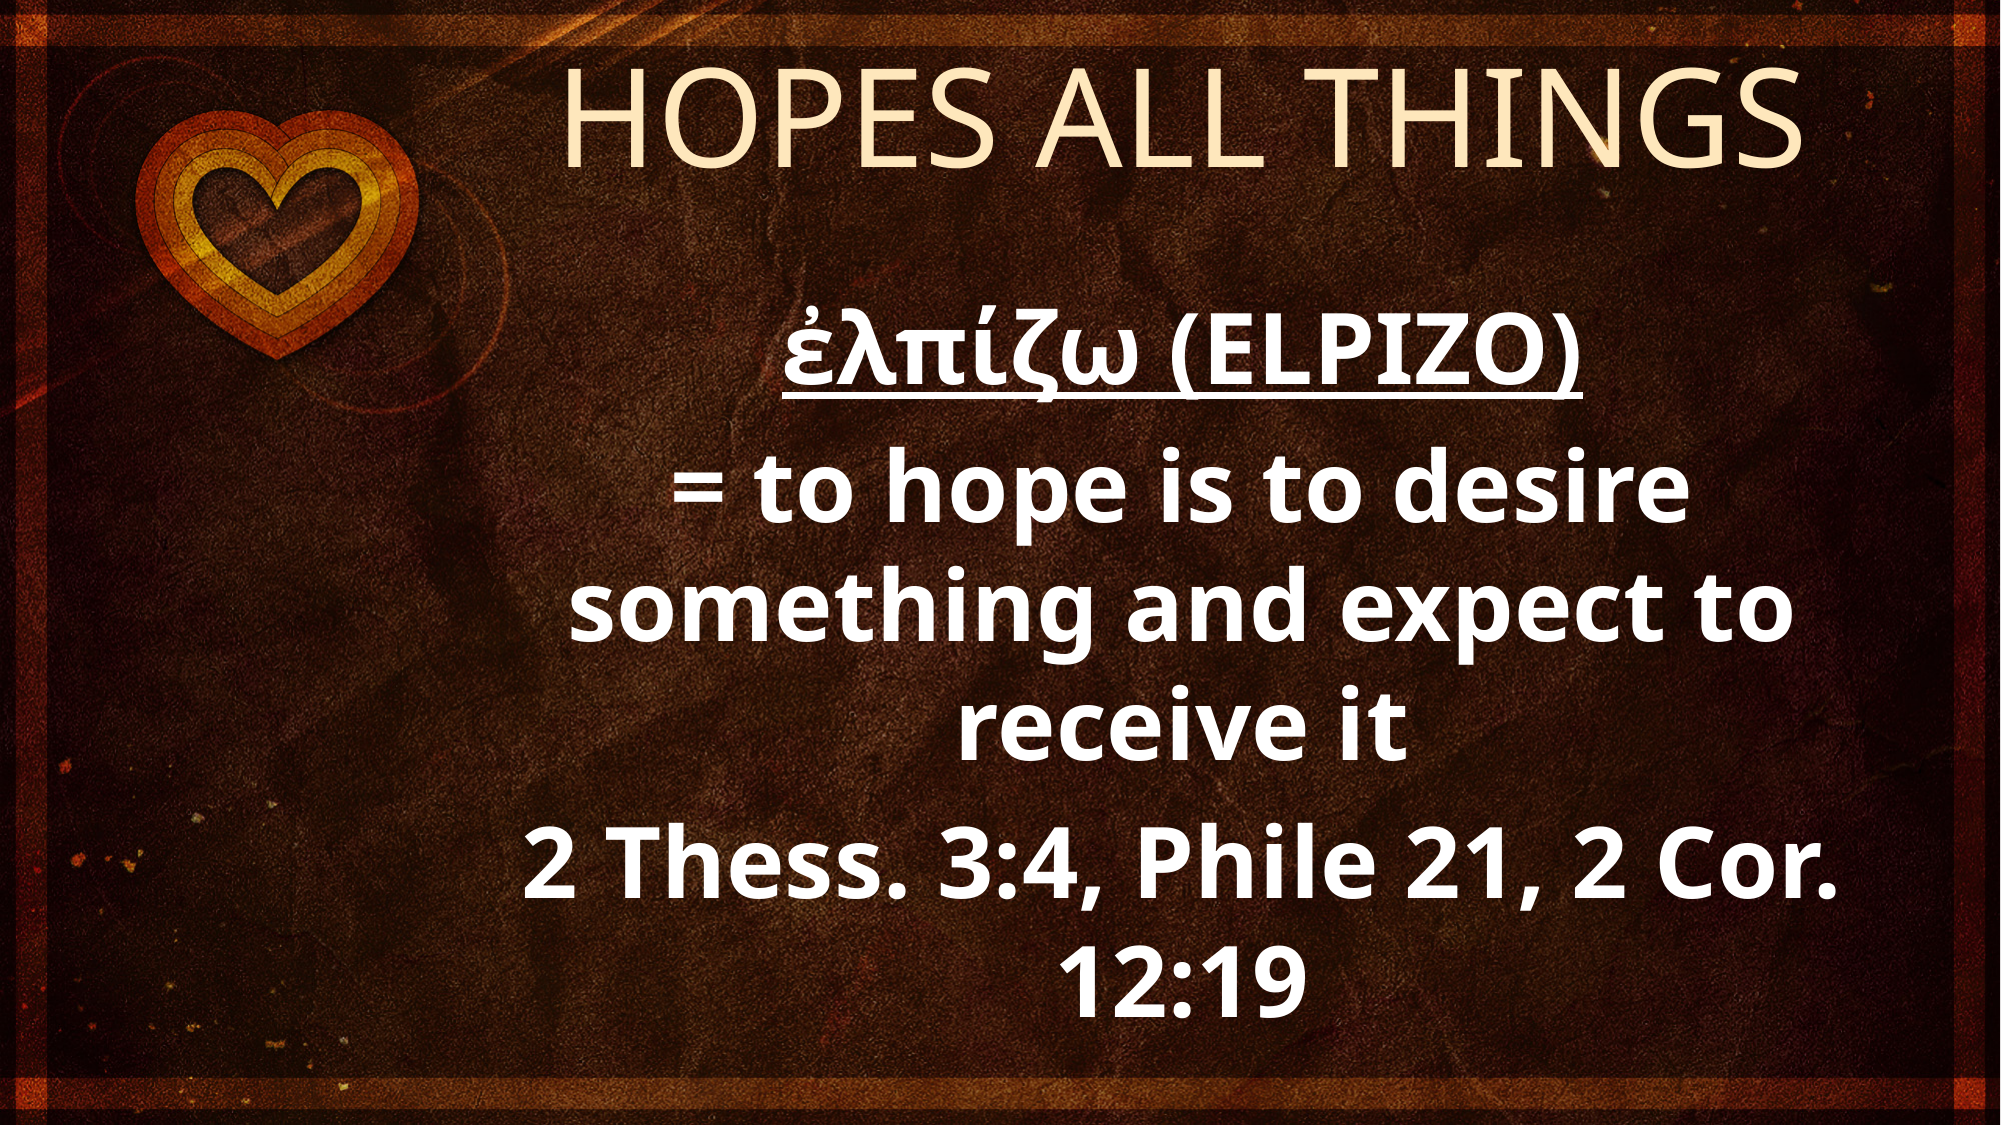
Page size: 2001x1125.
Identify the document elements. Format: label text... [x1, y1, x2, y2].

picture [0, 0, 2001, 1125]
text_box HOPES ALL THINGS [483, 22, 1881, 202]
list ἐλπίζω (ELPIZO) = to hope is to desire something and expect to receive it 2 Thess. 3:4, Phile 21, 2 Cor. 12:19 [465, 276, 1899, 1046]
